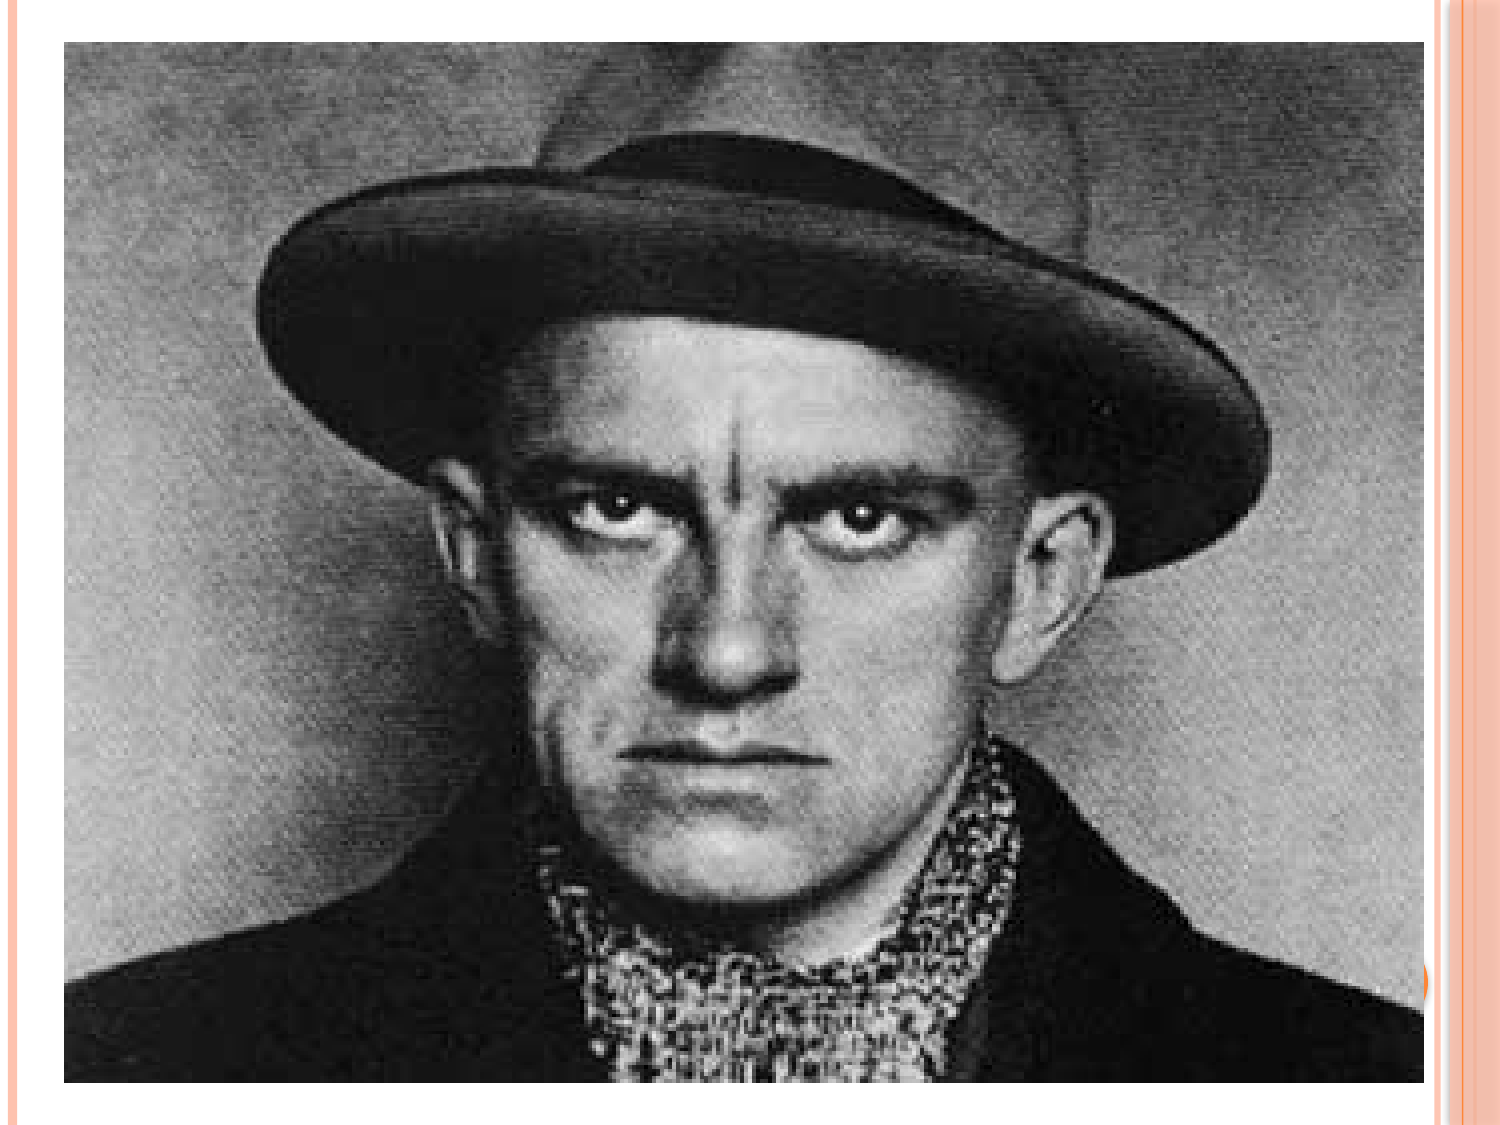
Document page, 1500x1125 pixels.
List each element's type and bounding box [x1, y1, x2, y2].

list [64, 42, 1424, 1083]
